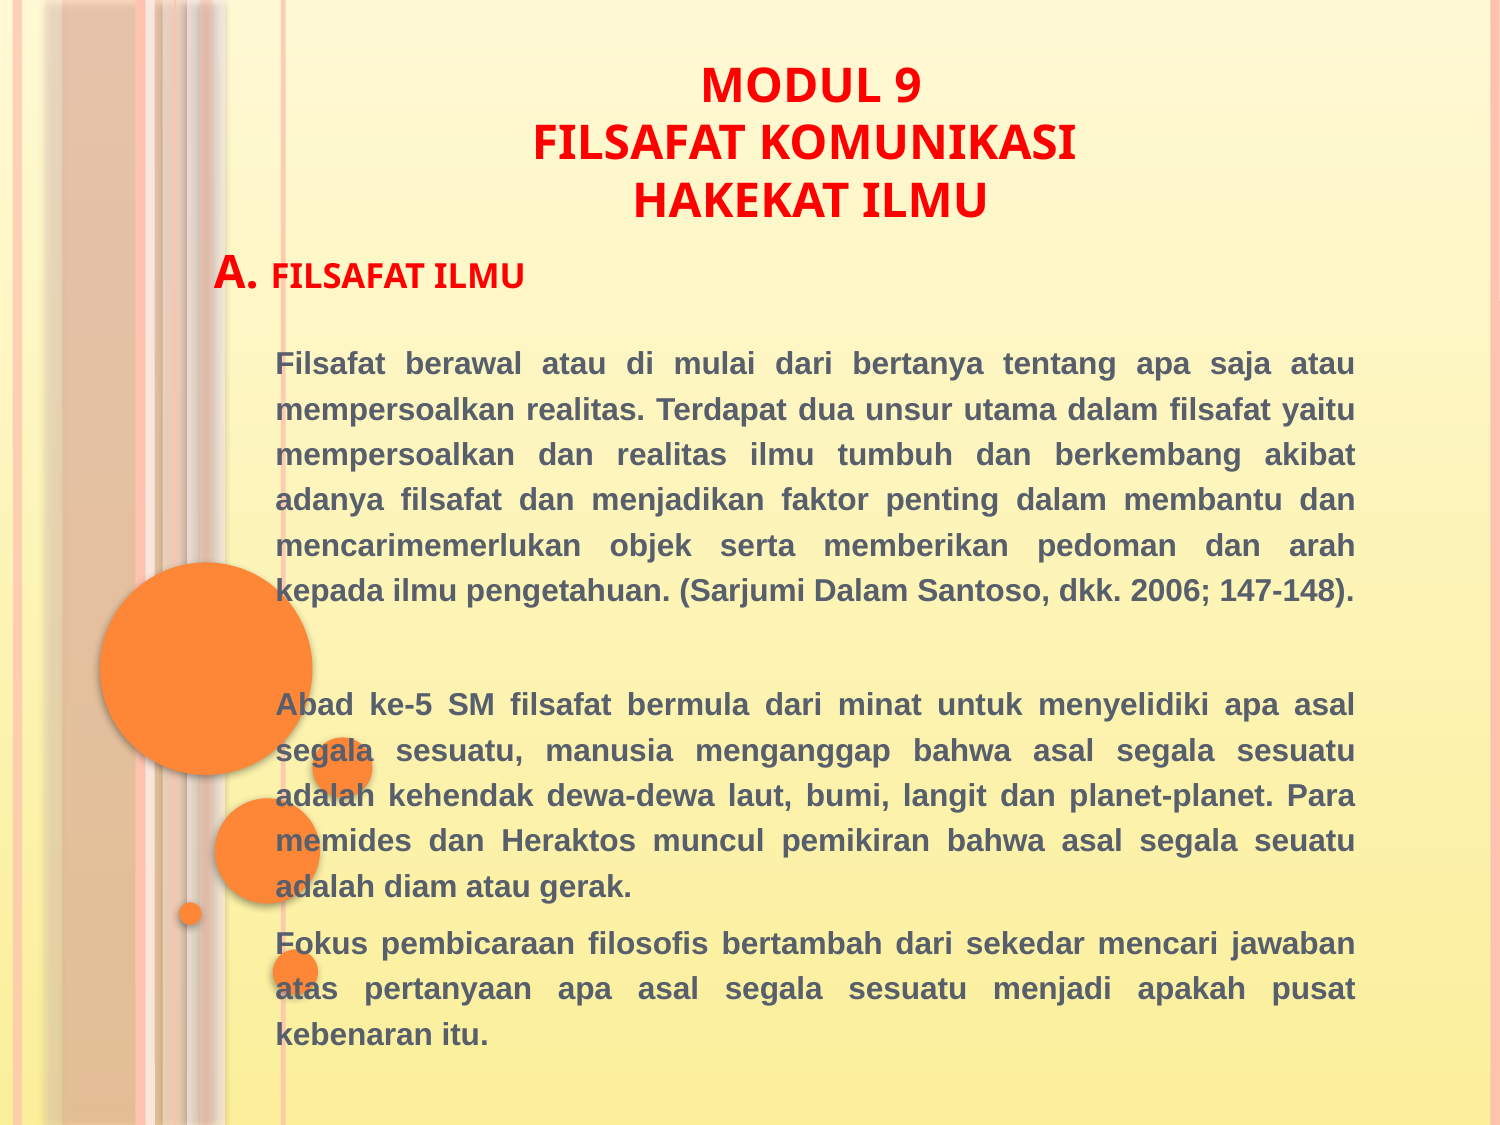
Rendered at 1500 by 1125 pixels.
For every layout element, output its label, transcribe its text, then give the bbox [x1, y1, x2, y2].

text_box A. Filsafat ilmu [199, 234, 1212, 305]
subtitle Filsafat berawal atau di mulai dari bertanya tentang apa saja atau mempersoalkan realitas. Terdapat dua unsur utama dalam filsafat yaitu mempersoalkan dan realitas ilmu tumbuh dan berkembang akibat adanya filsafat dan menjadikan faktor penting dalam membantu dan mencarimemerlukan objek serta memberikan pedoman dan arah kepada ilmu pengetahuan. (Sarjumi Dalam Santoso, dkk. 2006; 147-148). Abad ke-5 SM filsafat bermula dari minat untuk menyelidiki apa asal segala sesuatu, manusia menganggap bahwa asal segala sesuatu adalah kehendak dewa-dewa laut, bumi, langit dan planet-planet. Para memides dan Heraktos muncul pemikiran bahwa asal segala seuatu adalah diam atau gerak. Fokus pembicaraan filosofis bertambah dari sekedar mencari jawaban atas pertanyaan apa asal segala sesuatu menjadi apakah pusat kebenaran itu. [199, 328, 1372, 1079]
title Modul 9 filsafat komunikasi HAKEKAT ILMU [304, 46, 1318, 235]
